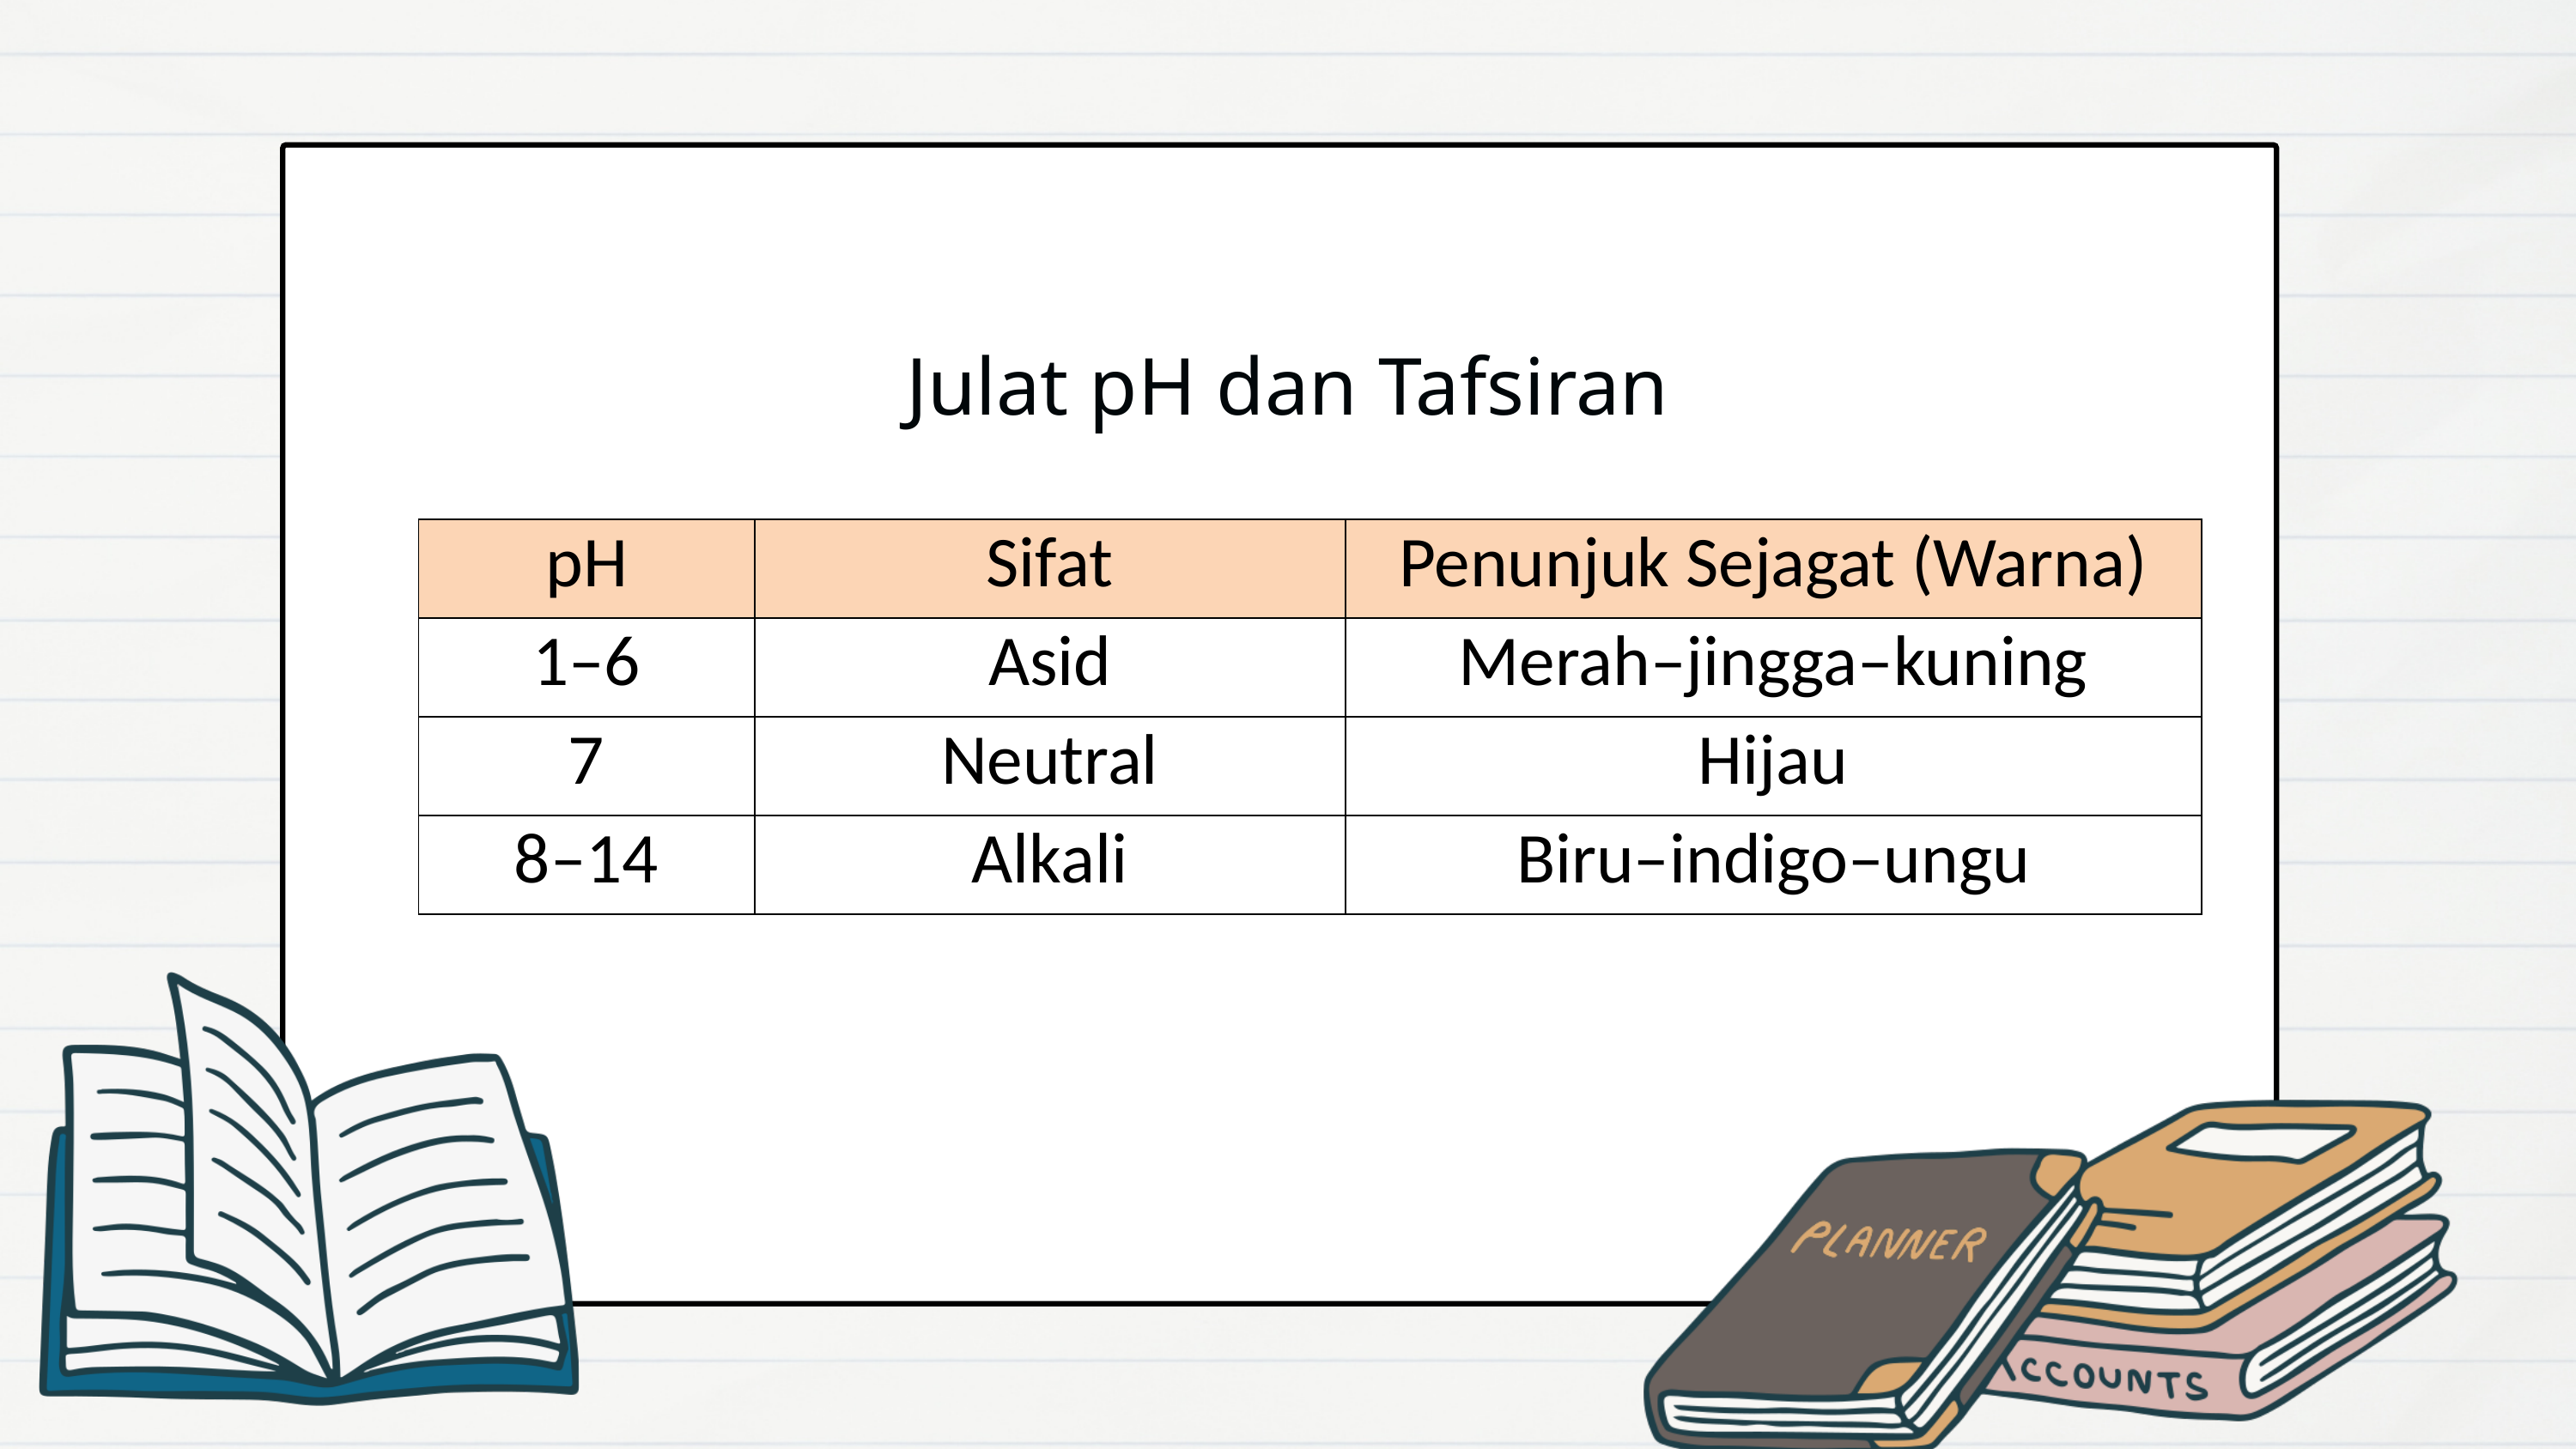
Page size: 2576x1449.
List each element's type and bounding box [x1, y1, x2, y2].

text_box [1643, 1099, 2459, 1449]
text_box [0, 0, 2576, 1449]
text_box [39, 971, 580, 1407]
text_box [283, 144, 2277, 1304]
